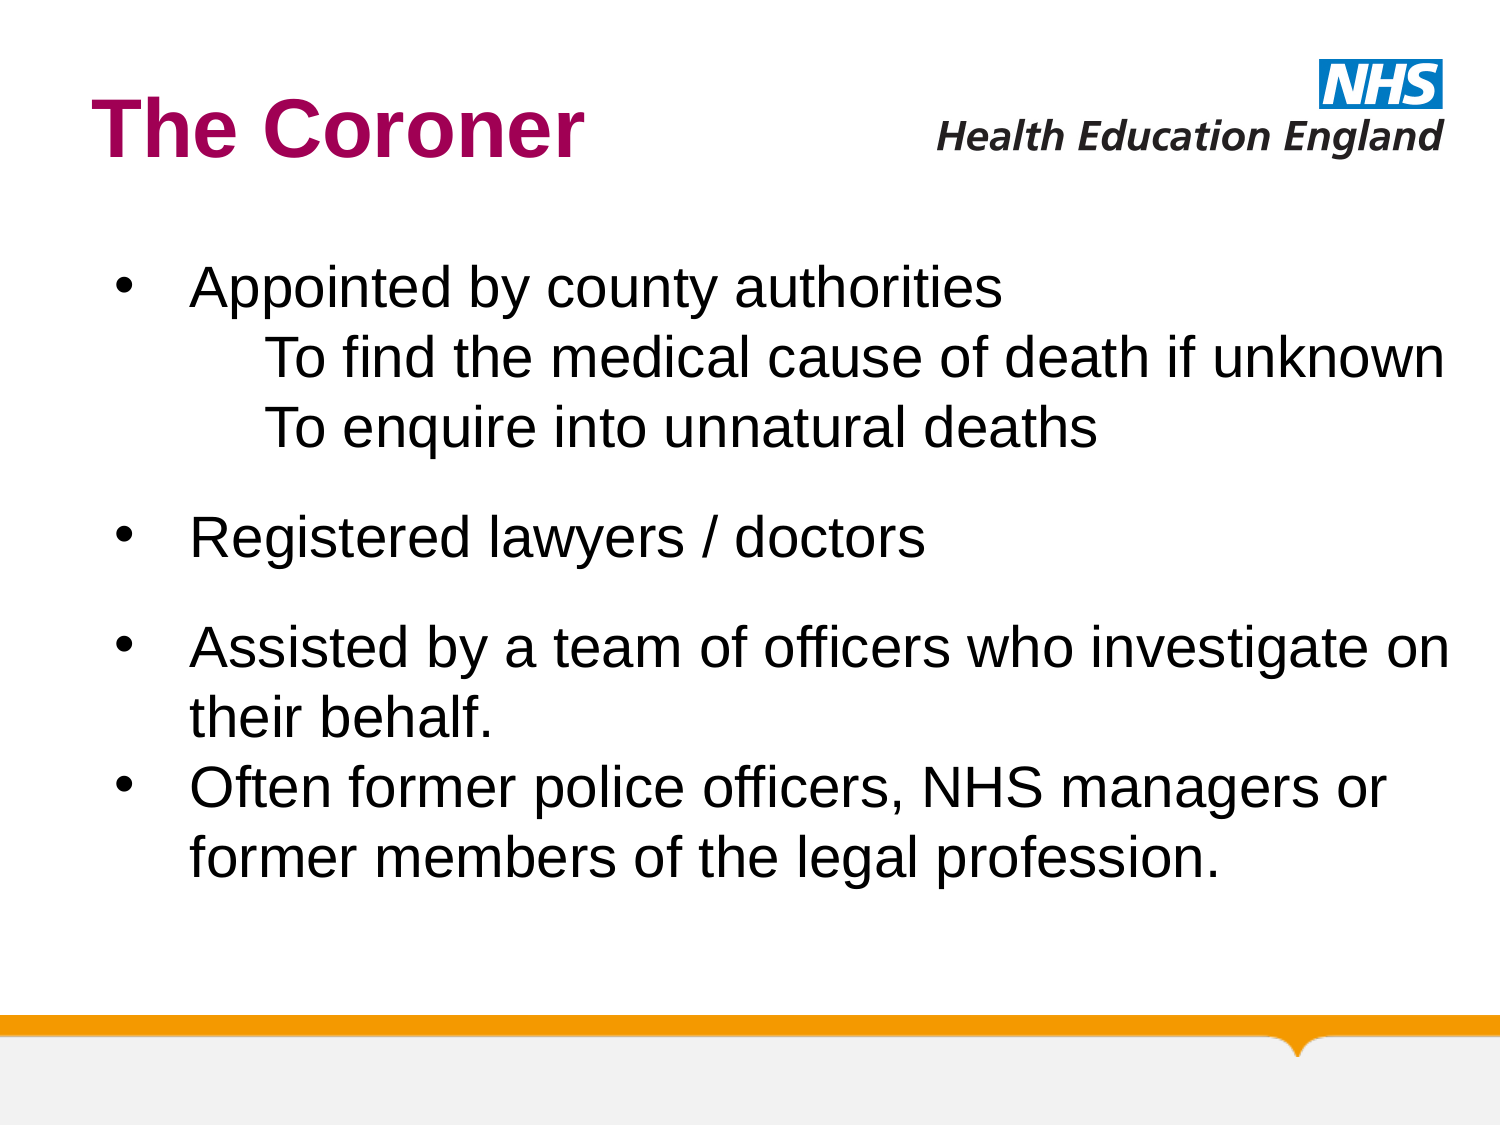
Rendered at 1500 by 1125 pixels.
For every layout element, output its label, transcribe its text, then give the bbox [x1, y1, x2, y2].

text_box The Coroner [76, 66, 1500, 182]
picture [936, 59, 1445, 66]
text_box Appointed by county authorities To find the medical cause of death if unknown To enquire into unnatural deaths Registered lawyers / doctors Assisted by a team of officers who investigate on their behalf. Often former police officers, NHS managers or former members of the legal profession. [100, 241, 1483, 896]
